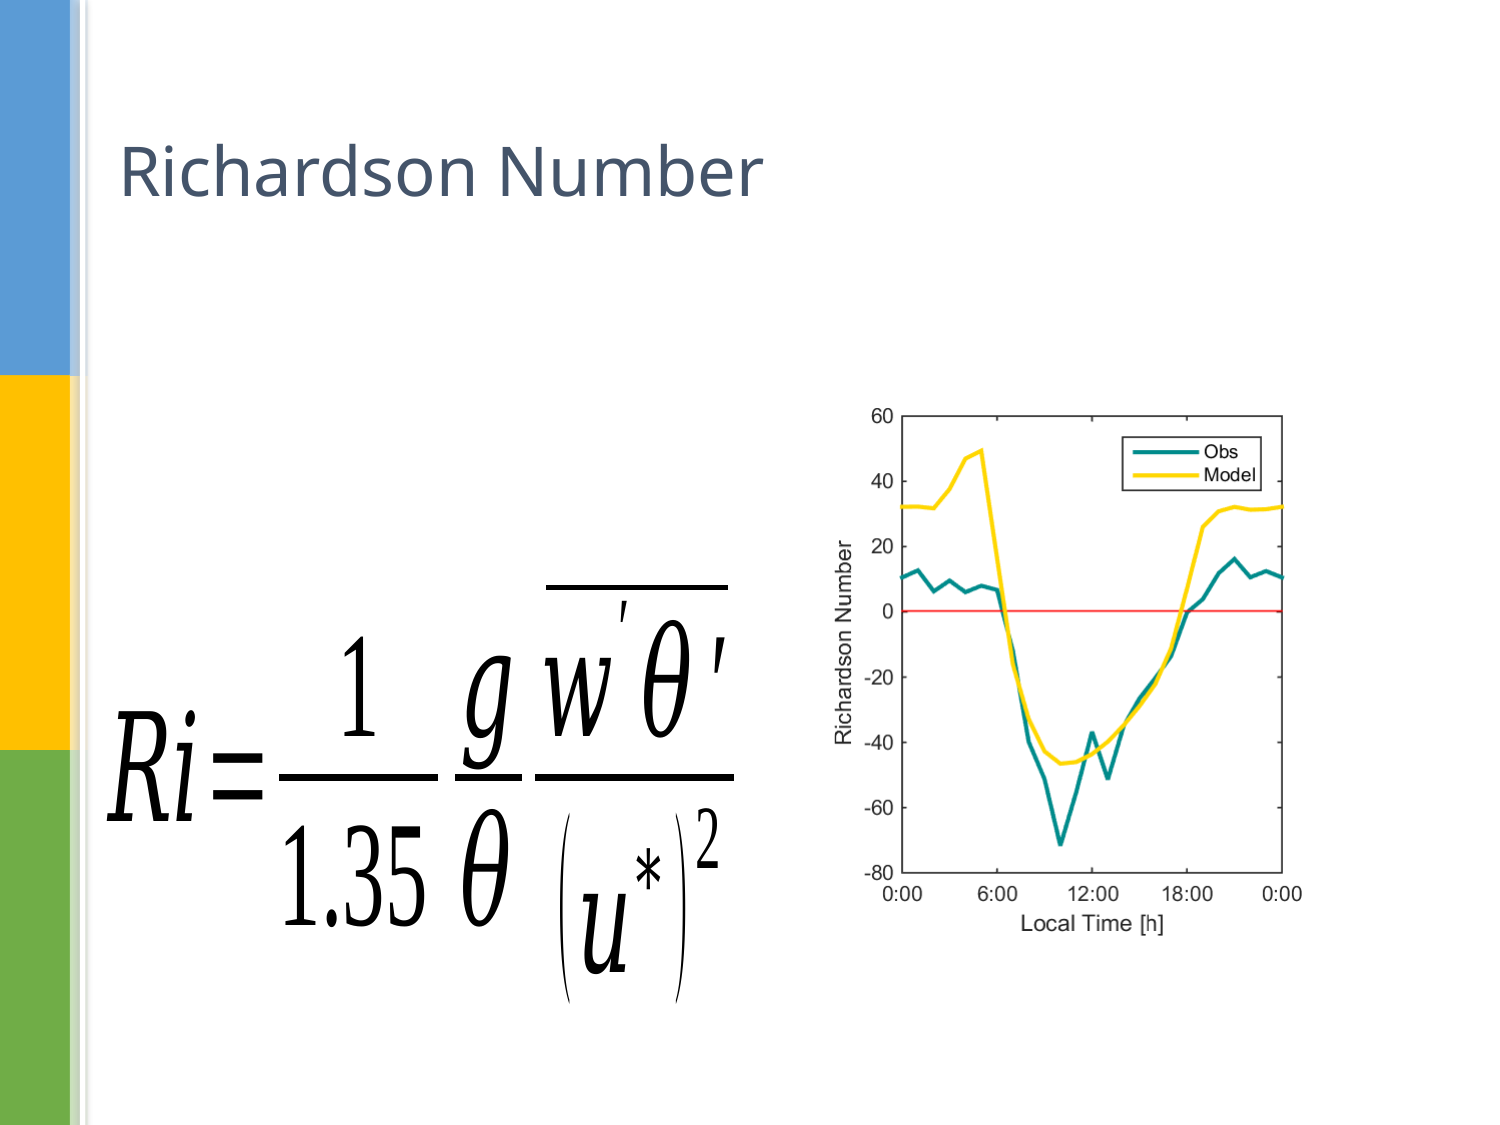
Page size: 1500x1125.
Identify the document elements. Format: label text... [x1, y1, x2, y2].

title Richardson Number [103, 59, 1397, 278]
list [827, 374, 1329, 939]
